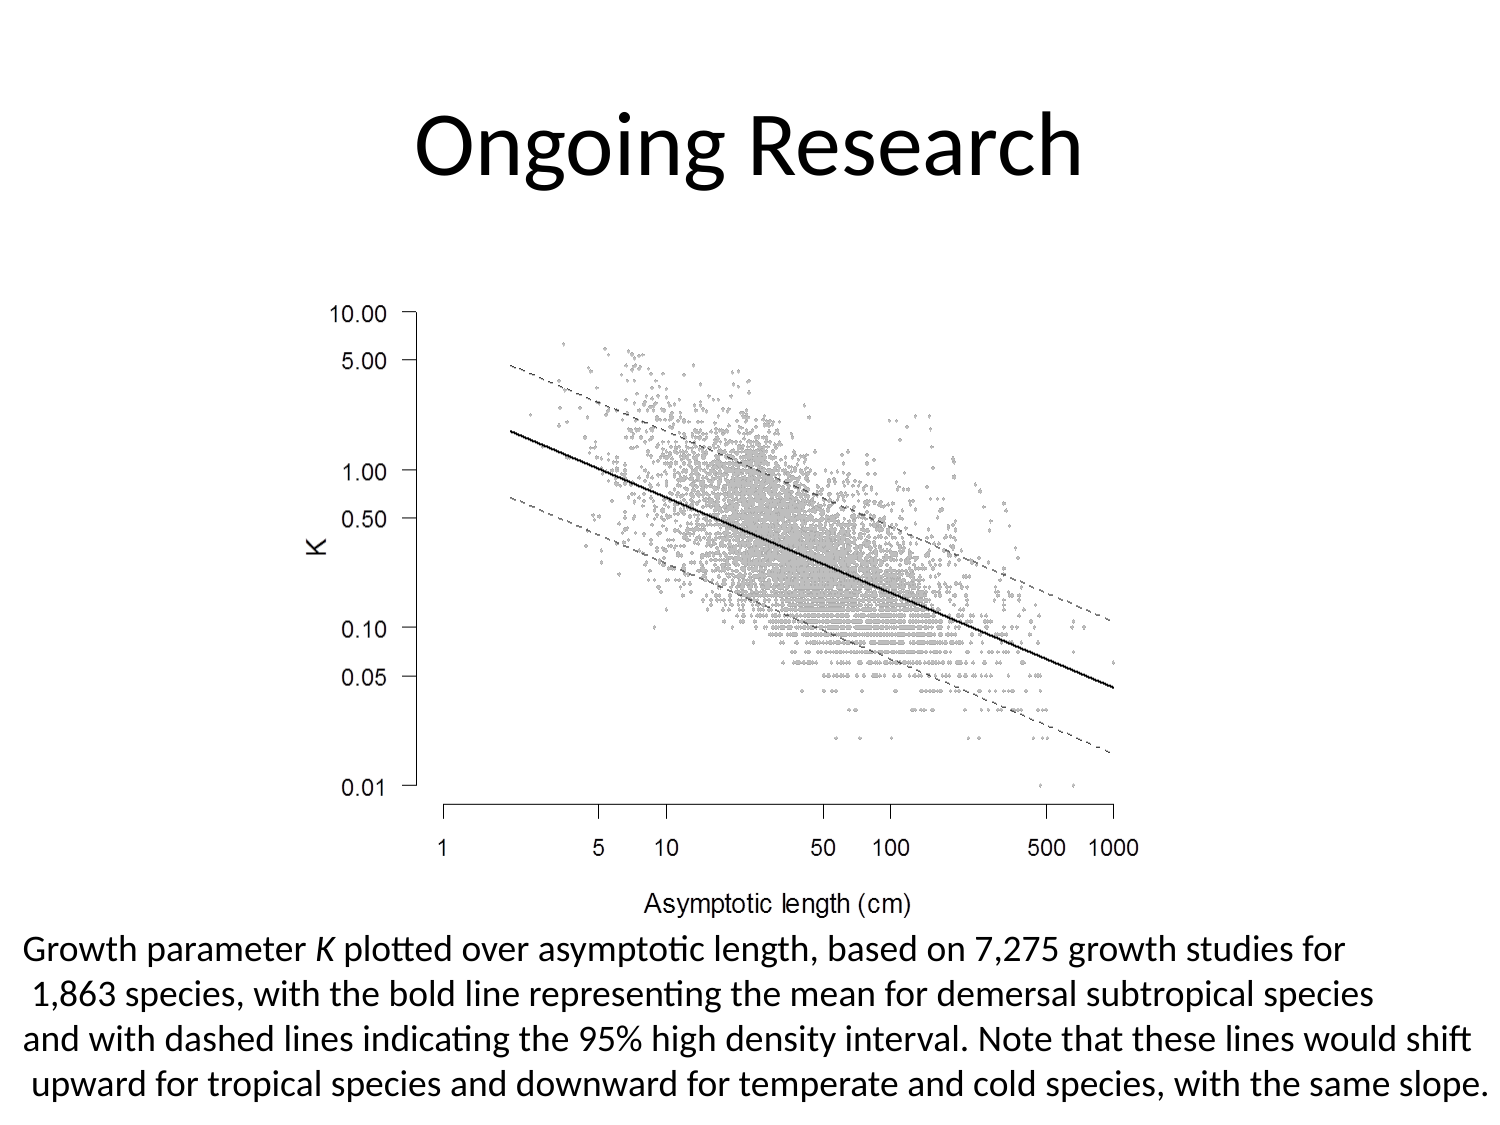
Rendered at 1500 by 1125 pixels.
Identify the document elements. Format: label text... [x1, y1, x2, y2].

title Ongoing Research [75, 45, 1425, 233]
picture [299, 177, 1201, 949]
text_box Growth parameter K plotted over asymptotic length, based on 7,275 growth studies for 1,863 species, with the bold line representing the mean for demersal subtropical species and with dashed lines indicating the 95% high density interval. Note that these lines would shift upward for tropical species and downward for temperate and cold species, with the same slope. [7, 916, 1500, 1112]
